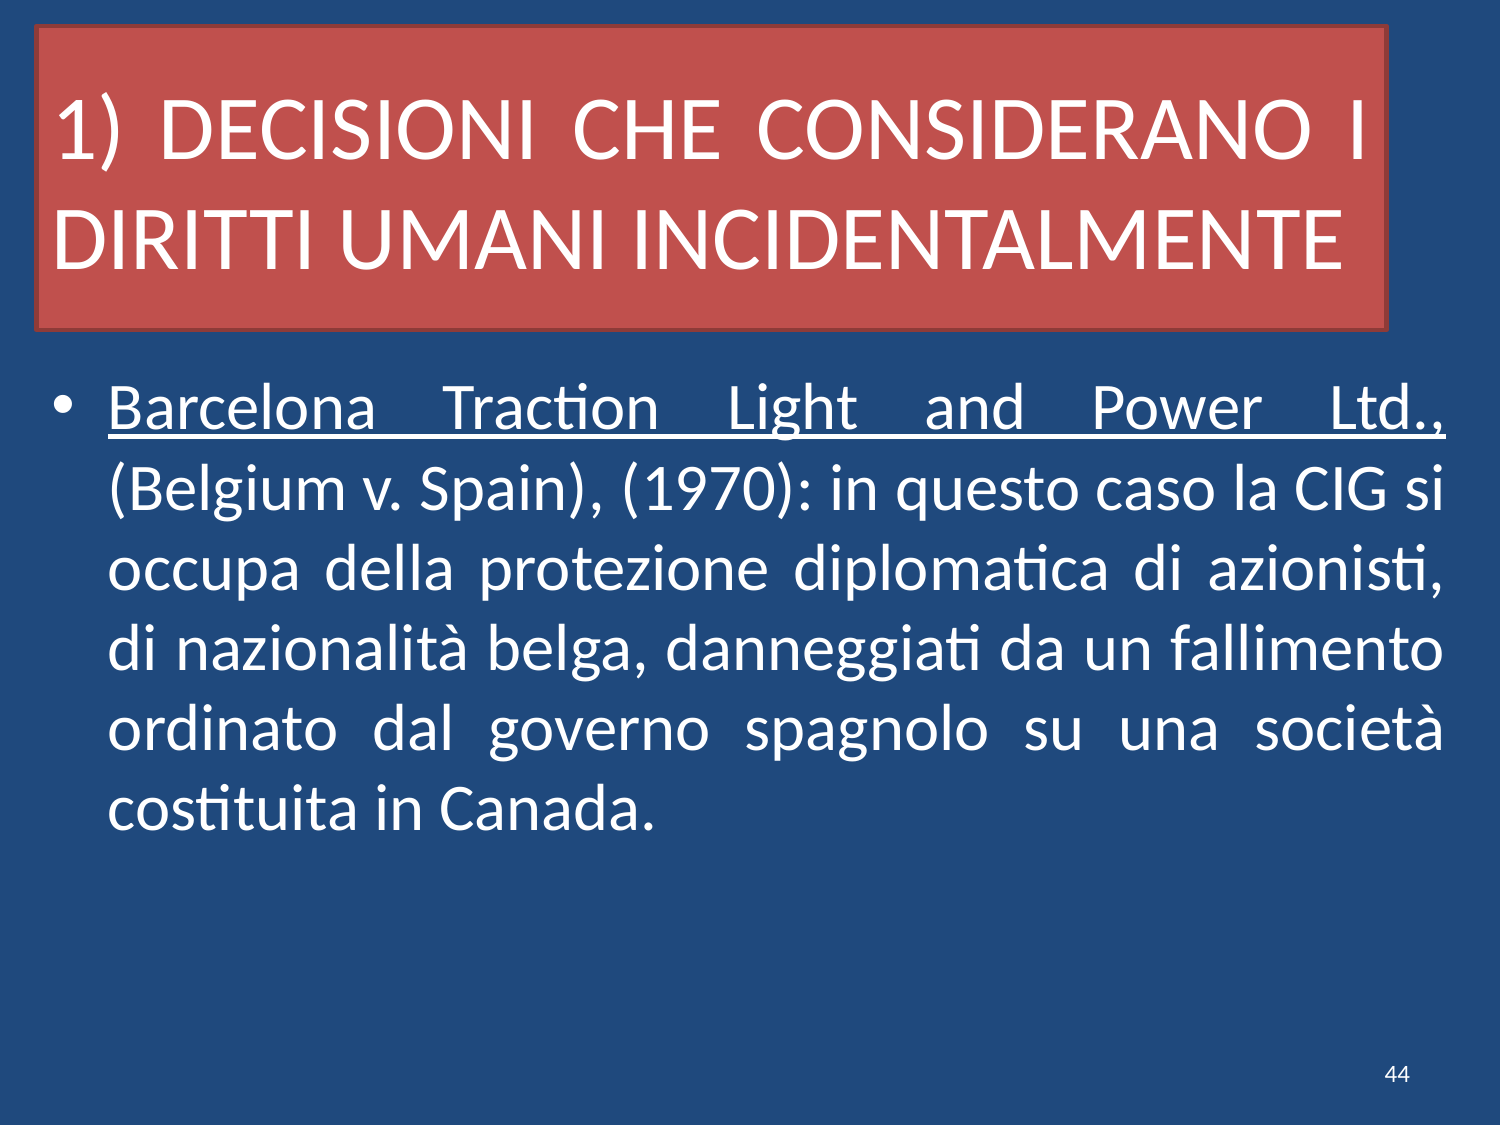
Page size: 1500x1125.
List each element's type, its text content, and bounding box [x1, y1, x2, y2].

title 1) DECISIONI CHE CONSIDERANO I DIRITTI UMANI INCIDENTALMENTE [34, 24, 1389, 332]
list Barcelona Traction Light and Power Ltd., (Belgium v. Spain), (1970): in questo caso la CIG si occupa della protezione diplomatica di azionisti, di nazionalità belga, danneggiati da un fallimento ordinato dal governo spagnolo su una società costituita in Canada. [36, 355, 1462, 1103]
